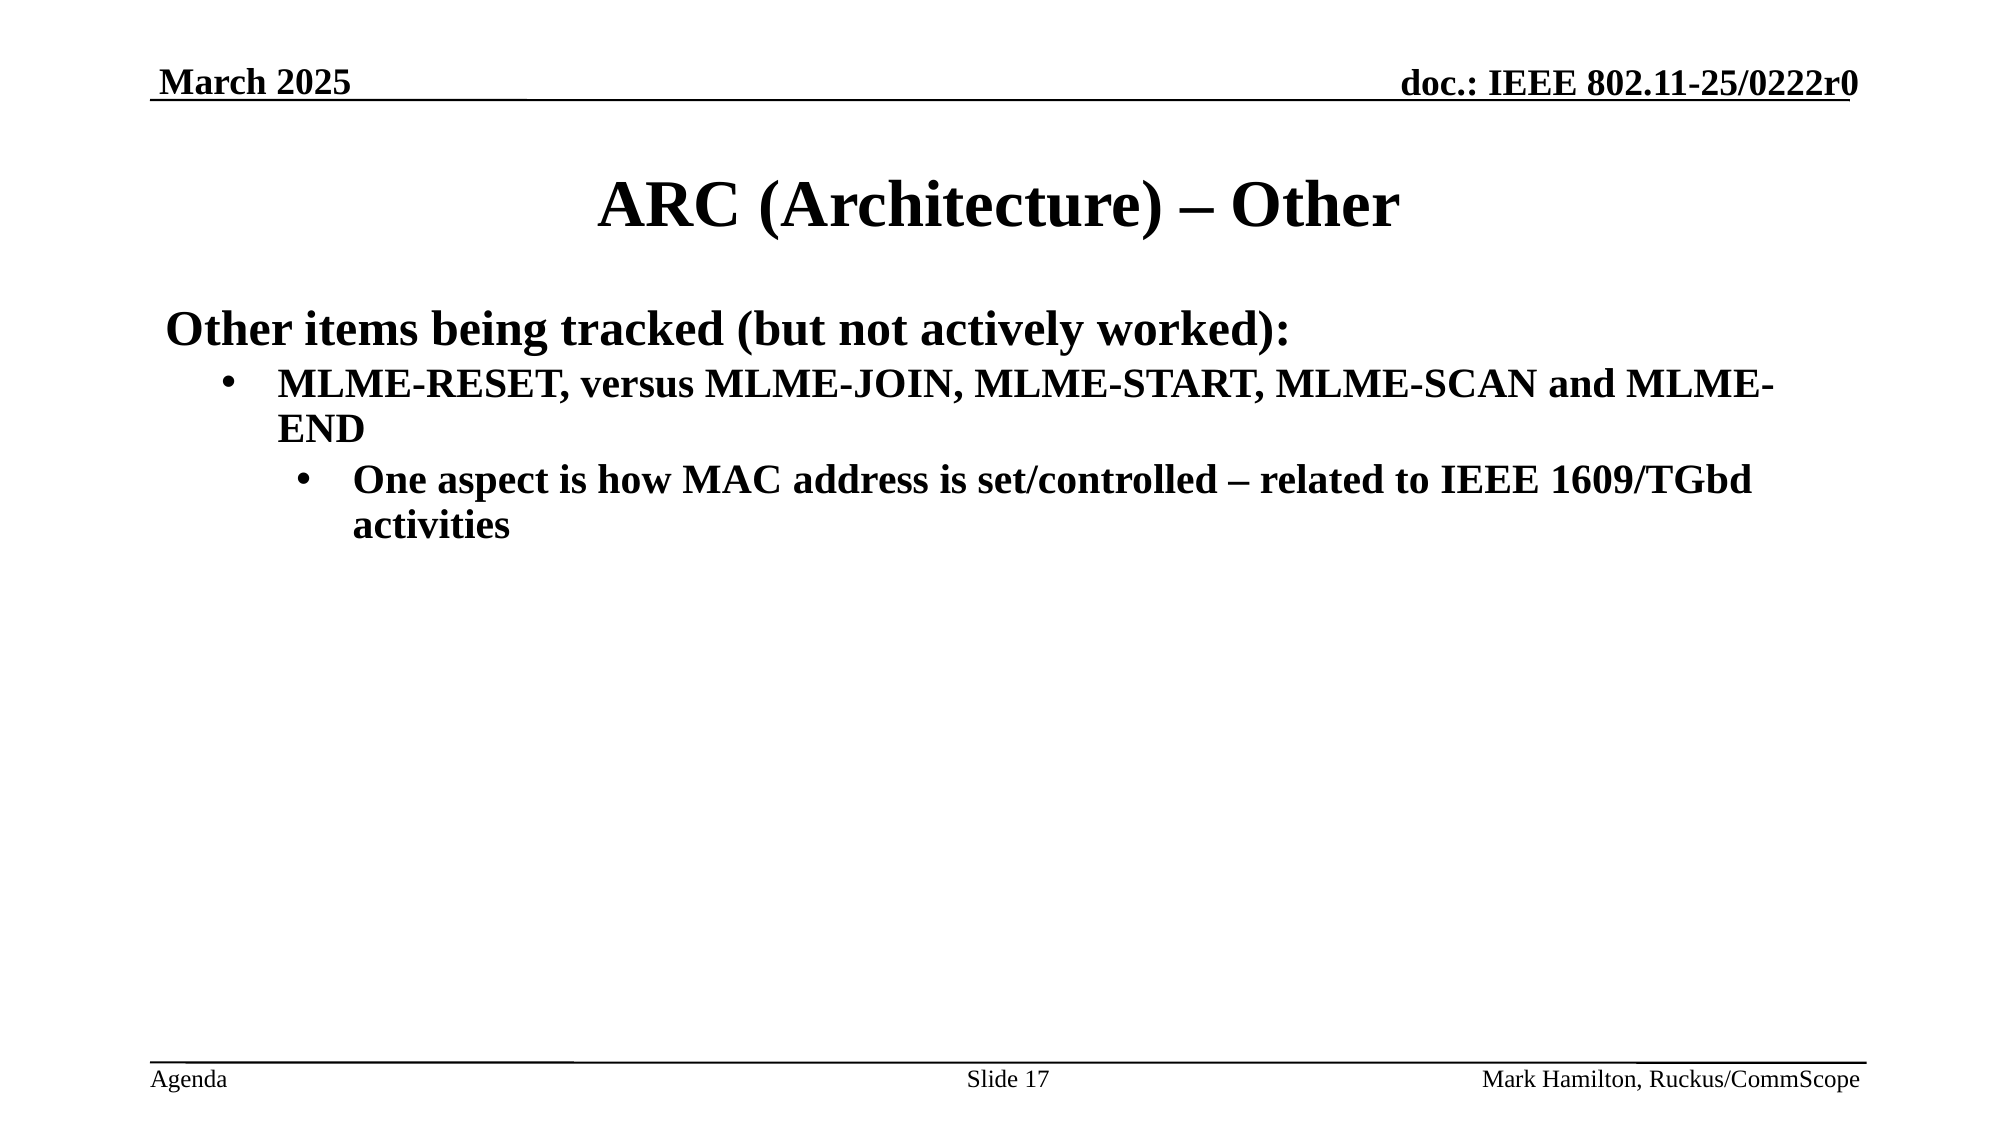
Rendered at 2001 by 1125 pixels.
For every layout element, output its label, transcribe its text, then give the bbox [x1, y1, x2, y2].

title ARC (Architecture) – Other [149, 112, 1850, 287]
list Other items being tracked (but not actively worked): MLME-RESET, versus MLME-JOIN, MLME-START, MLME-SCAN and MLME-END One aspect is how MAC address is set/controlled – related to IEEE 1609/TGbd activities [149, 287, 1850, 1038]
slide_number Slide 17 [950, 1061, 1067, 1123]
